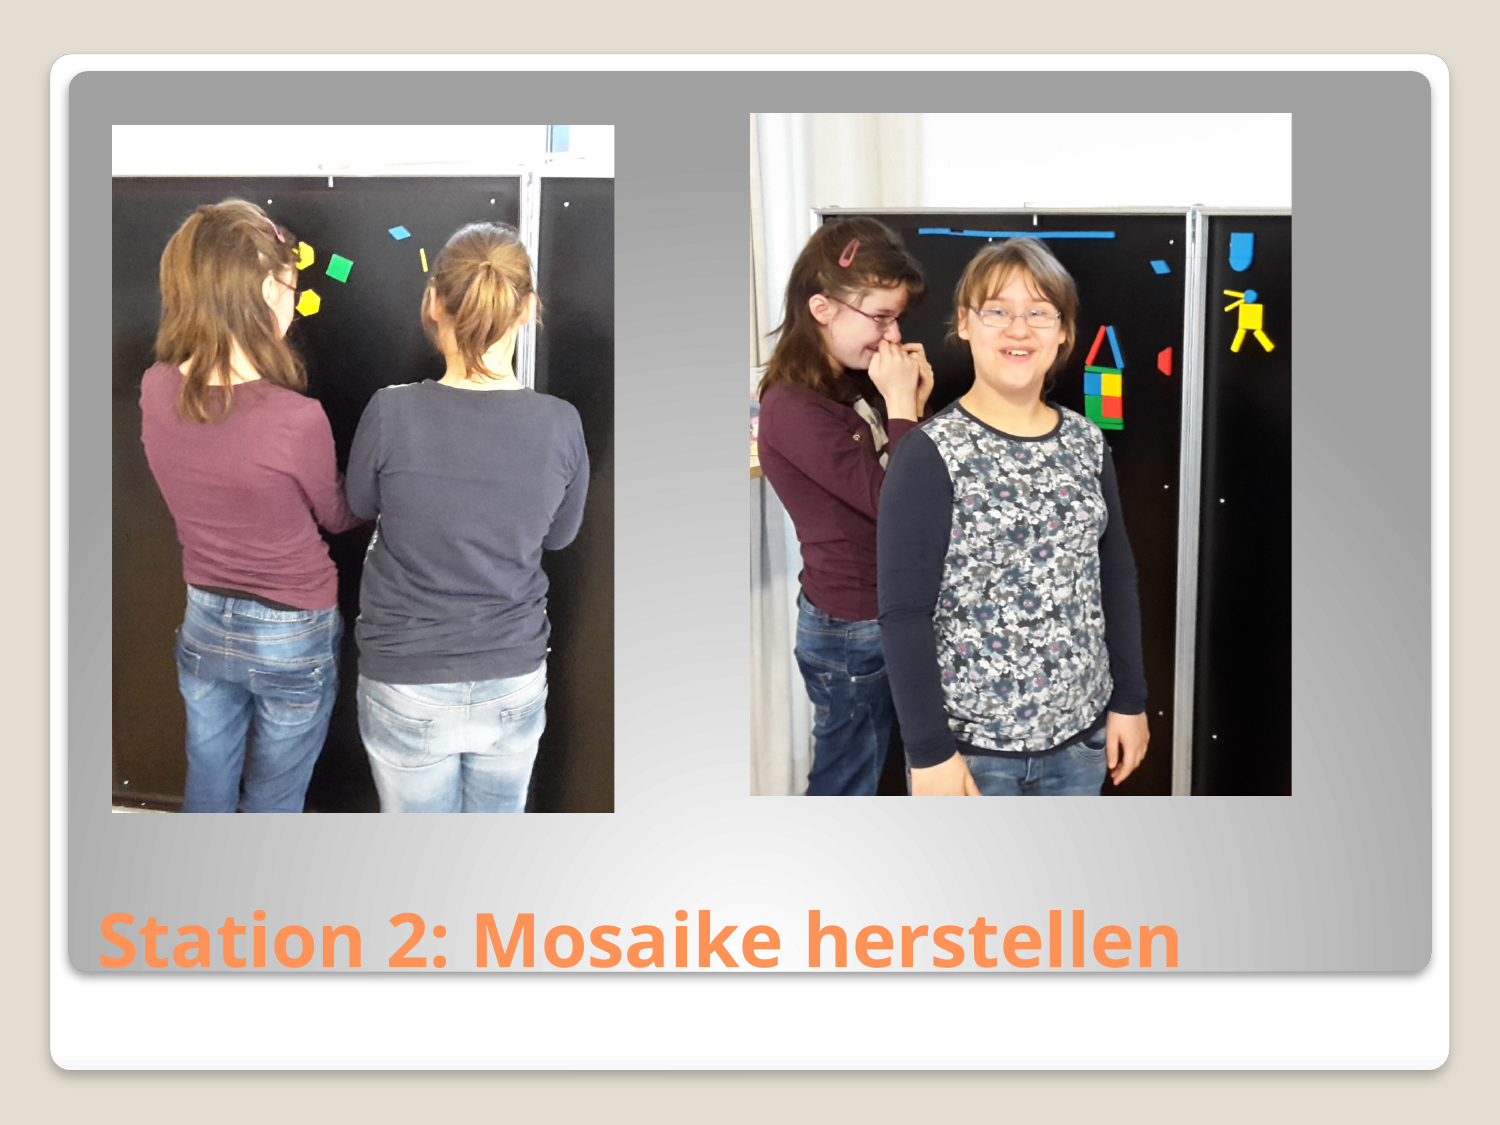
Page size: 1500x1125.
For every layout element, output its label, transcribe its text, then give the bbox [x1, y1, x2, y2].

title Station 2: Mosaike herstellen [82, 817, 1425, 990]
picture [749, 113, 1292, 796]
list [111, 125, 615, 813]
